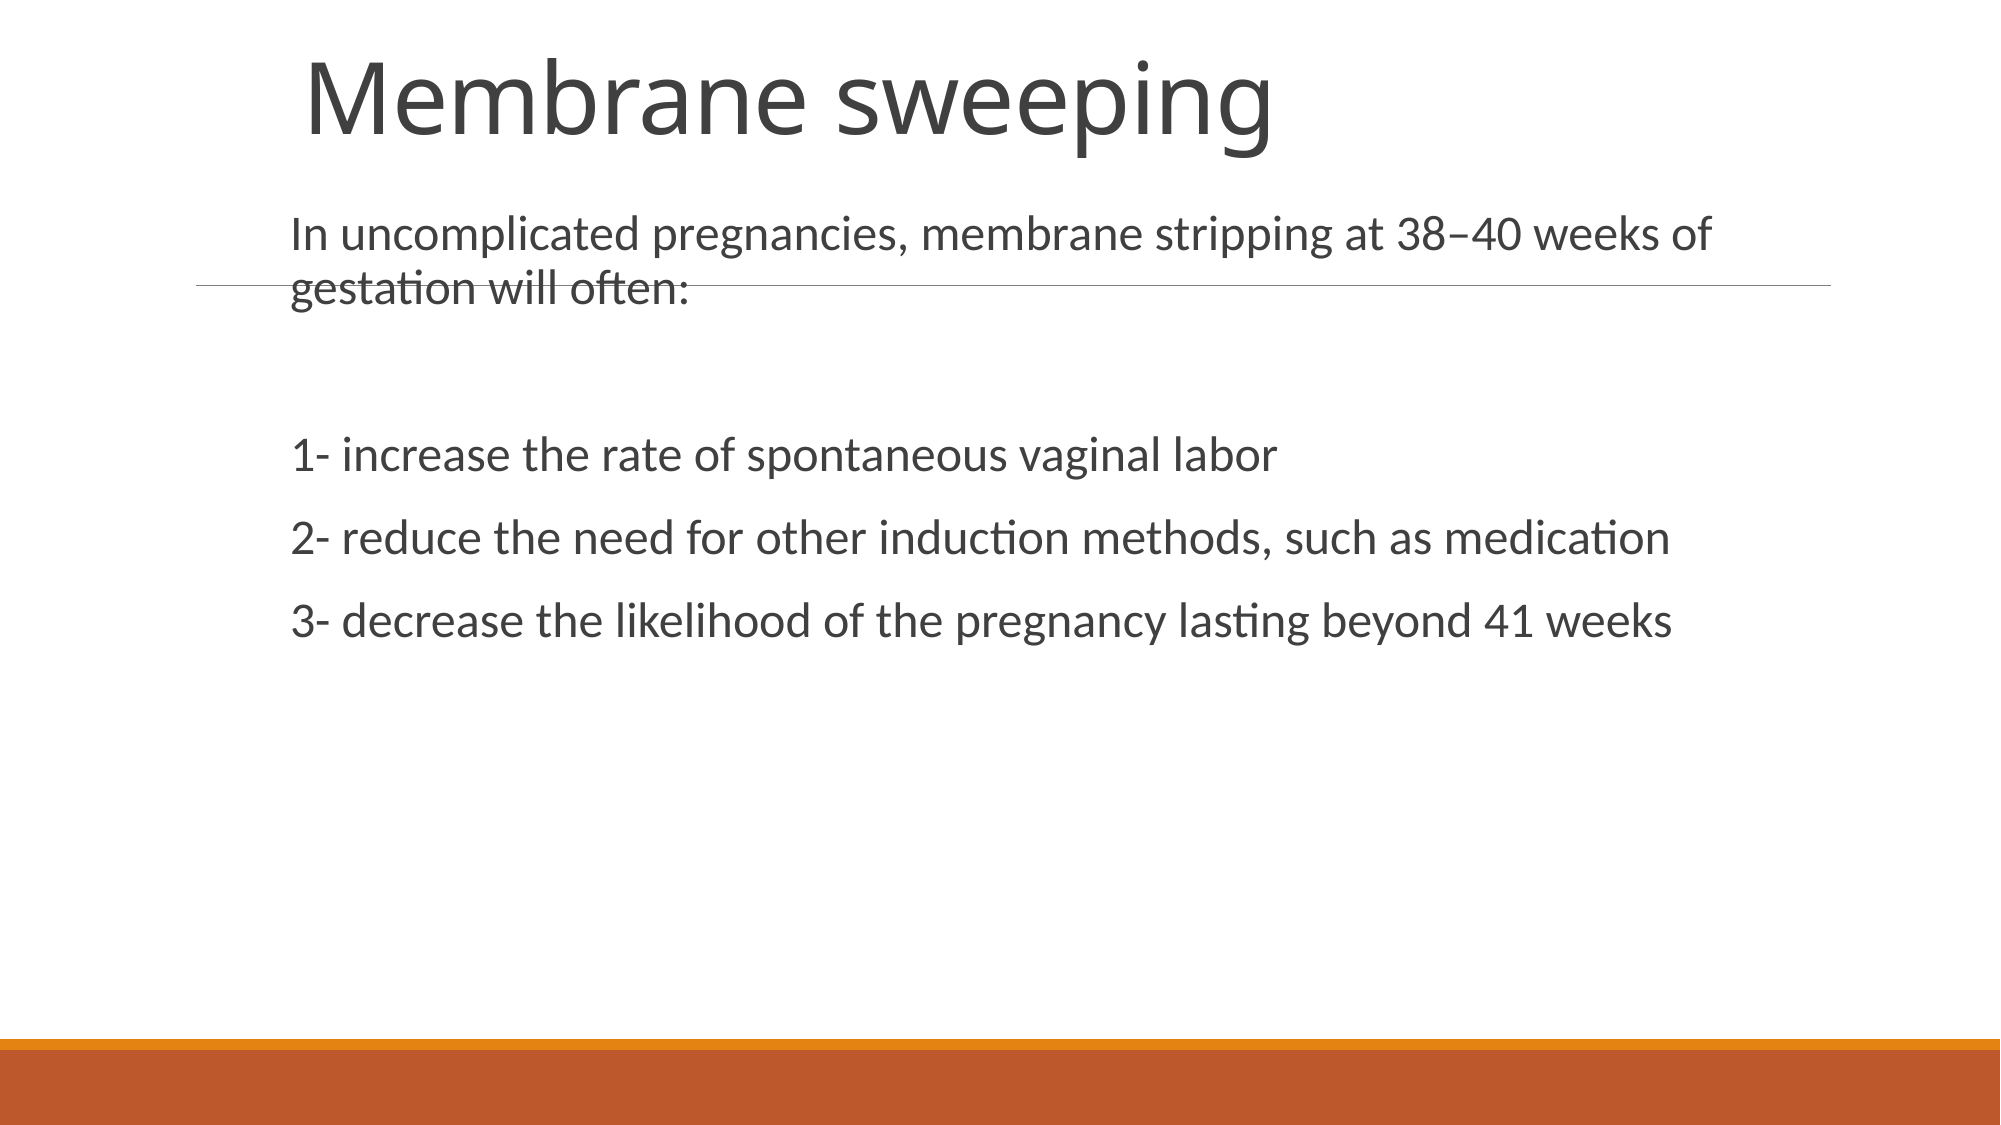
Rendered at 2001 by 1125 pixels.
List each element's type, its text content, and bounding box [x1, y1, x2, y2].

title Membrane sweeping [287, 12, 1725, 163]
list In uncomplicated pregnancies, membrane stripping at 38–40 weeks of gestation will often: 1- increase the rate of spontaneous vaginal labor 2- reduce the need for other induction methods, such as medication 3- decrease the likelihood of the pregnancy lasting beyond 41 weeks [275, 200, 1725, 1100]
